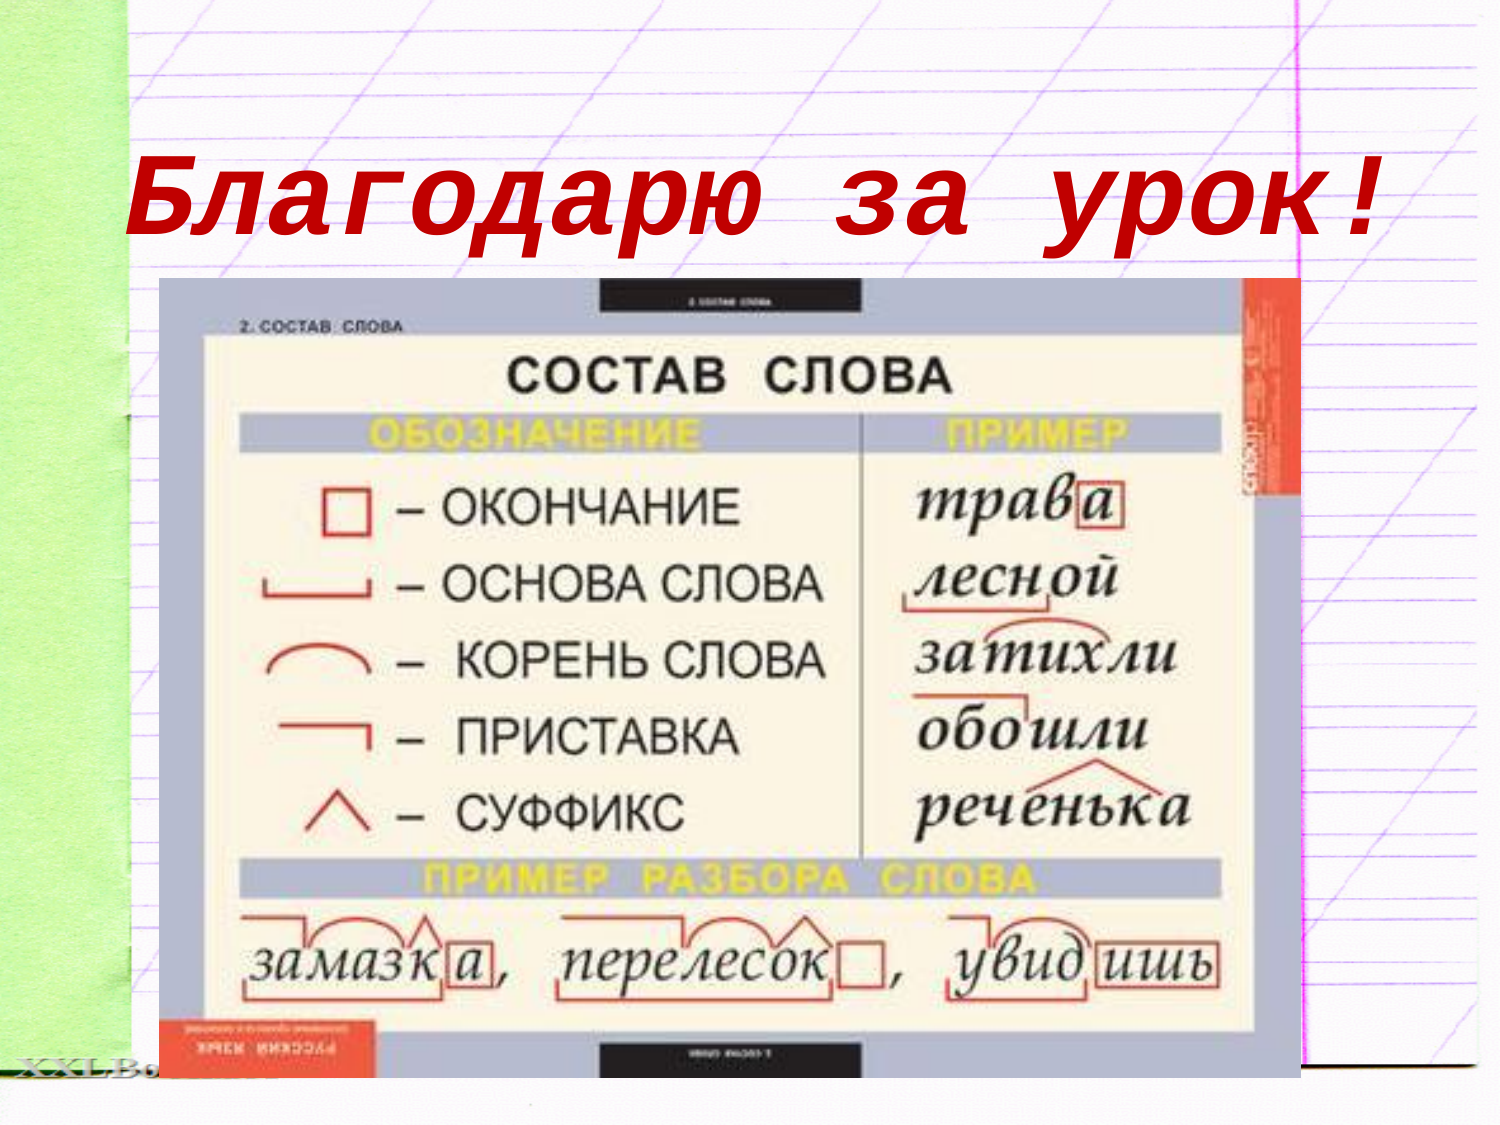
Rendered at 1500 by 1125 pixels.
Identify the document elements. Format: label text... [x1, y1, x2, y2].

picture [0, 0, 1500, 1125]
title Благодарю за урок! [64, 93, 1463, 281]
